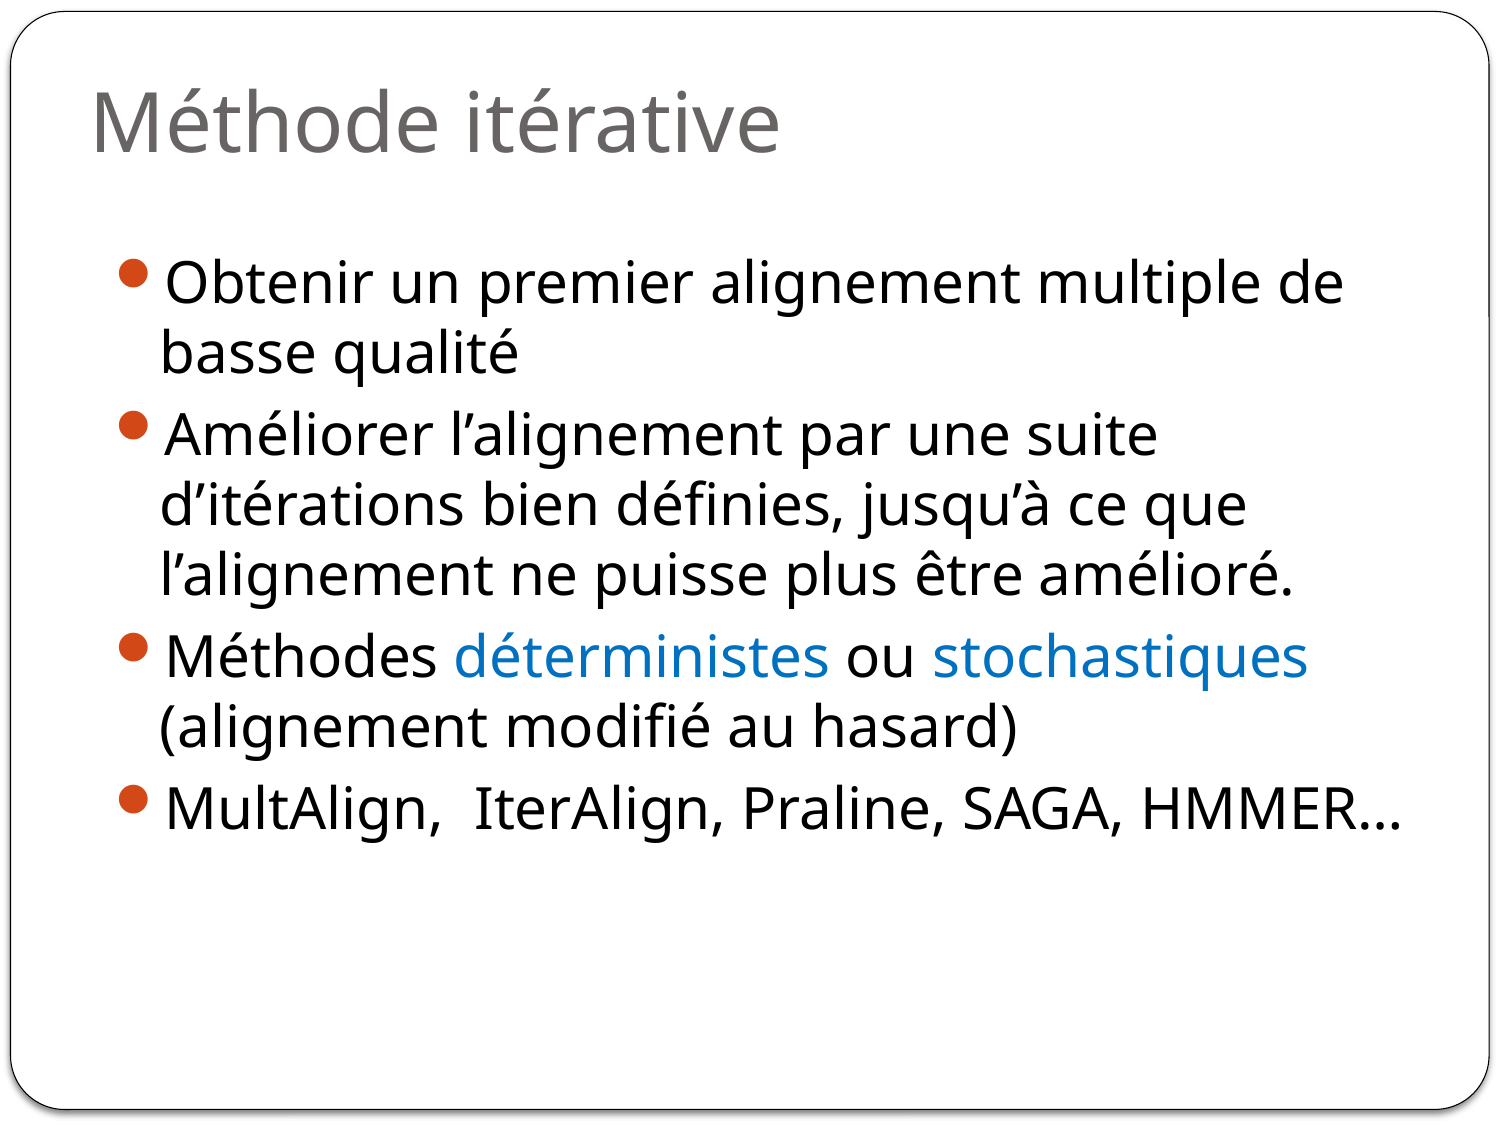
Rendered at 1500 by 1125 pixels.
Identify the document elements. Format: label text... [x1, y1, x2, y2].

list Obtenir un premier alignement multiple de basse qualité Améliorer l’alignement par une suite d’itérations bien définies, jusqu’à ce que l’alignement ne puisse plus être amélioré. Méthodes déterministes ou stochastiques (alignement modifié au hasard) MultAlign, IterAlign, Praline, SAGA, HMMER… [100, 237, 1425, 988]
title Méthode itérative [75, 45, 1425, 185]
